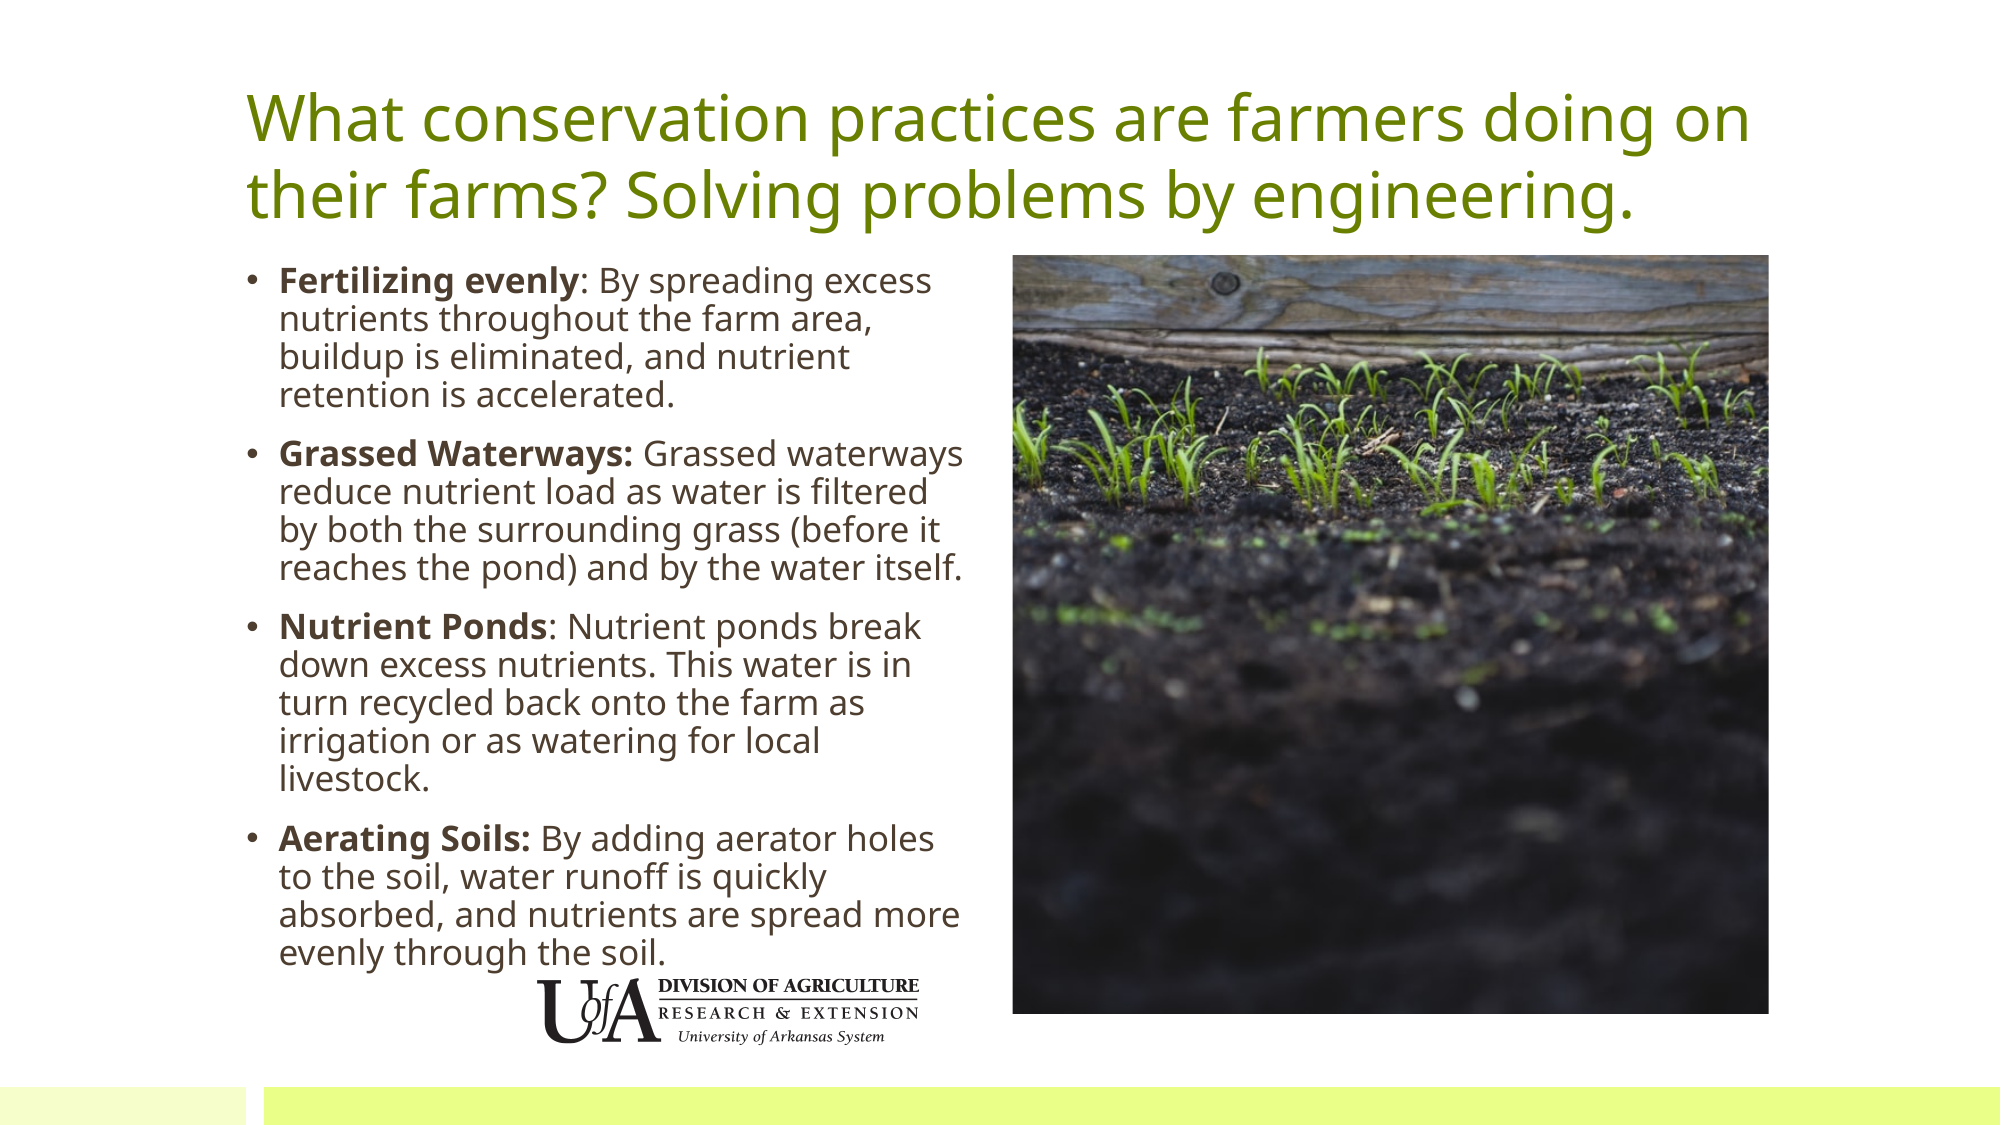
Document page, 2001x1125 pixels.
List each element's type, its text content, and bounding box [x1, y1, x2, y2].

picture [529, 968, 928, 1058]
title What conservation practices are farmers doing on their farms? Solving problems by engineering. [231, 45, 1769, 240]
list Fertilizing evenly: By spreading excess nutrients throughout the farm area, buildup is eliminated, and nutrient retention is accelerated. Grassed Waterways: Grassed waterways reduce nutrient load as water is filtered by both the surrounding grass (before it reaches the pond) and by the water itself. Nutrient Ponds: Nutrient ponds break down excess nutrients. This water is in turn recycled back onto the farm as irrigation or as watering for local livestock. Aerating Soils: By adding aerator holes to the soil, water runoff is quickly absorbed, and nutrients are spread more evenly through the soil. [231, 255, 988, 1014]
picture [1012, 255, 1769, 1014]
